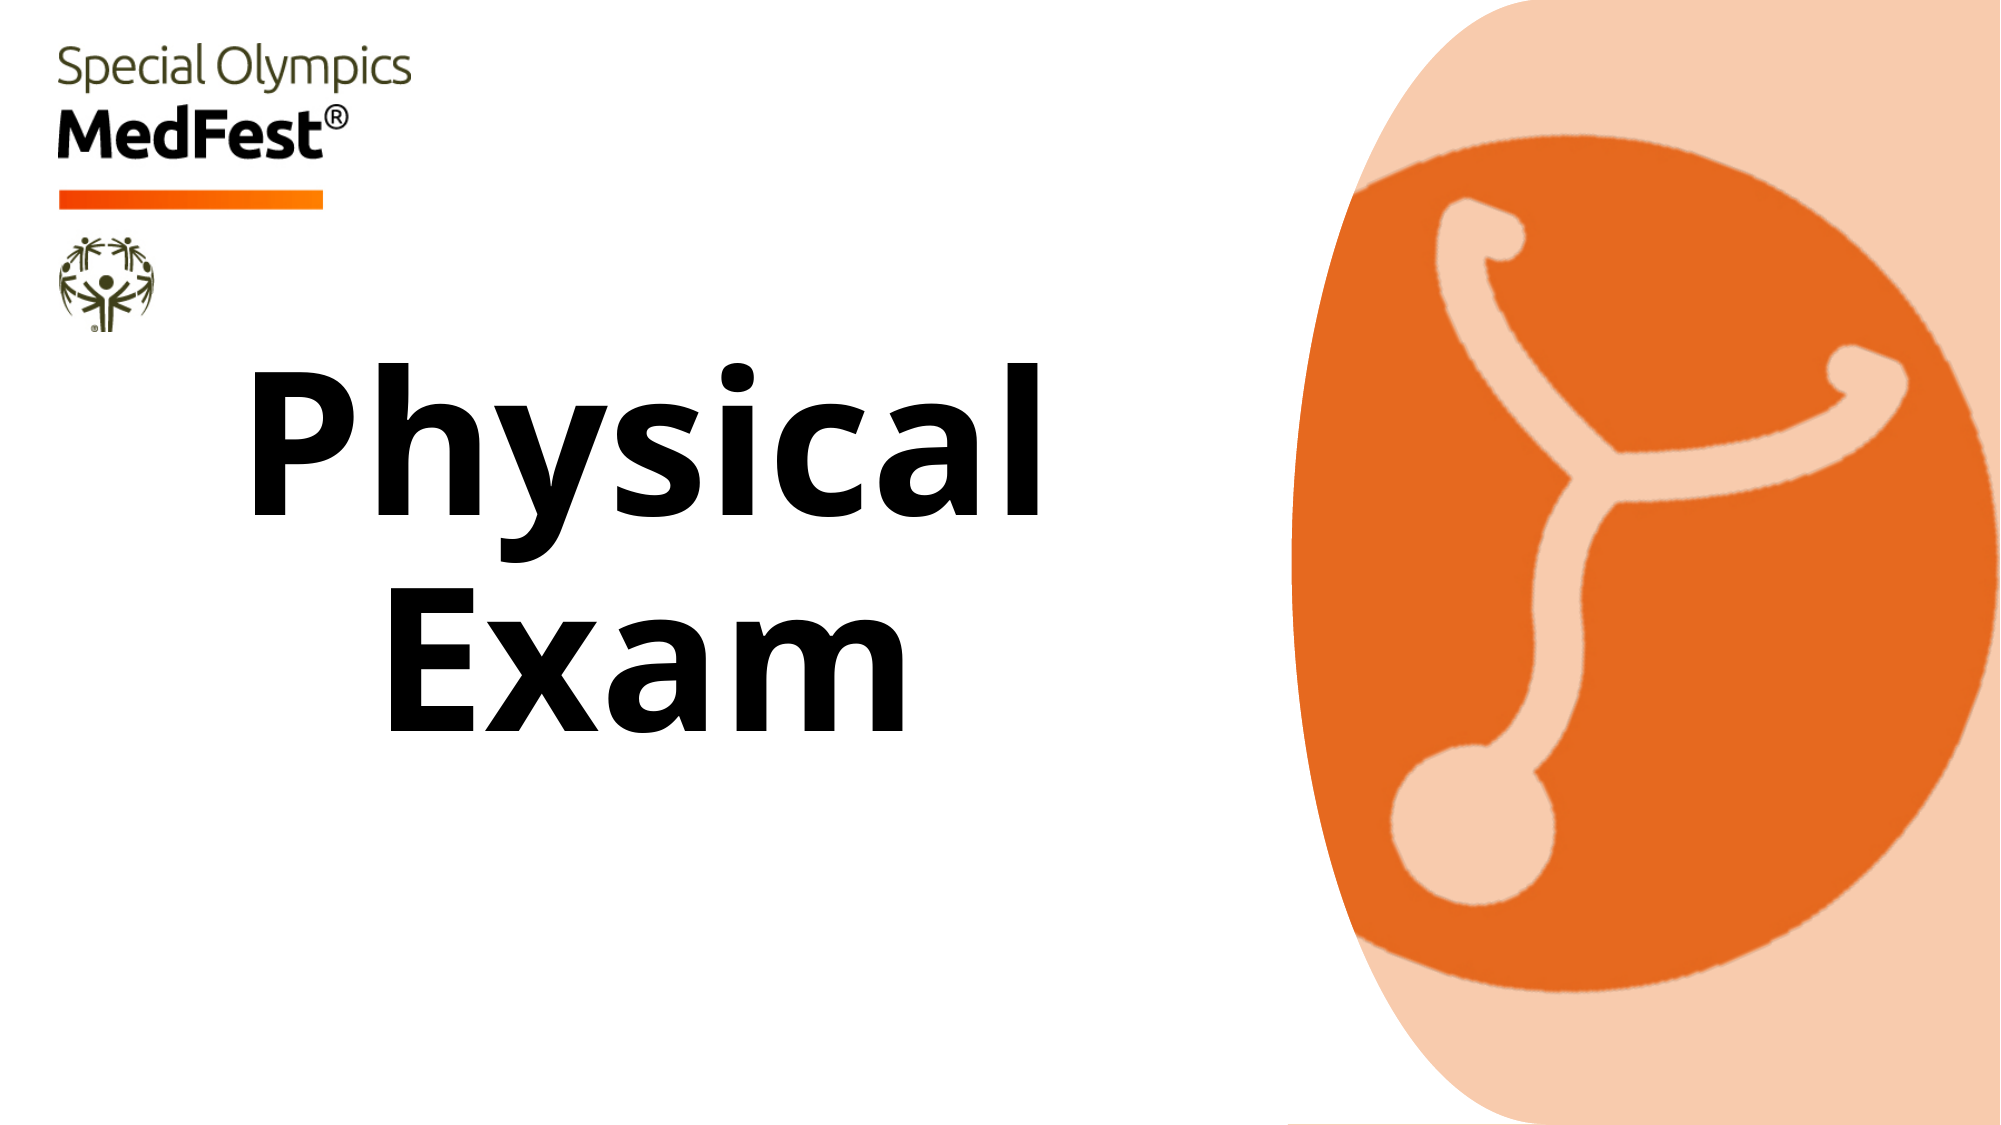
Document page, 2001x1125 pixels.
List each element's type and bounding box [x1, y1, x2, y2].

text_box [21, 0, 2000, 1125]
picture [58, 43, 411, 332]
